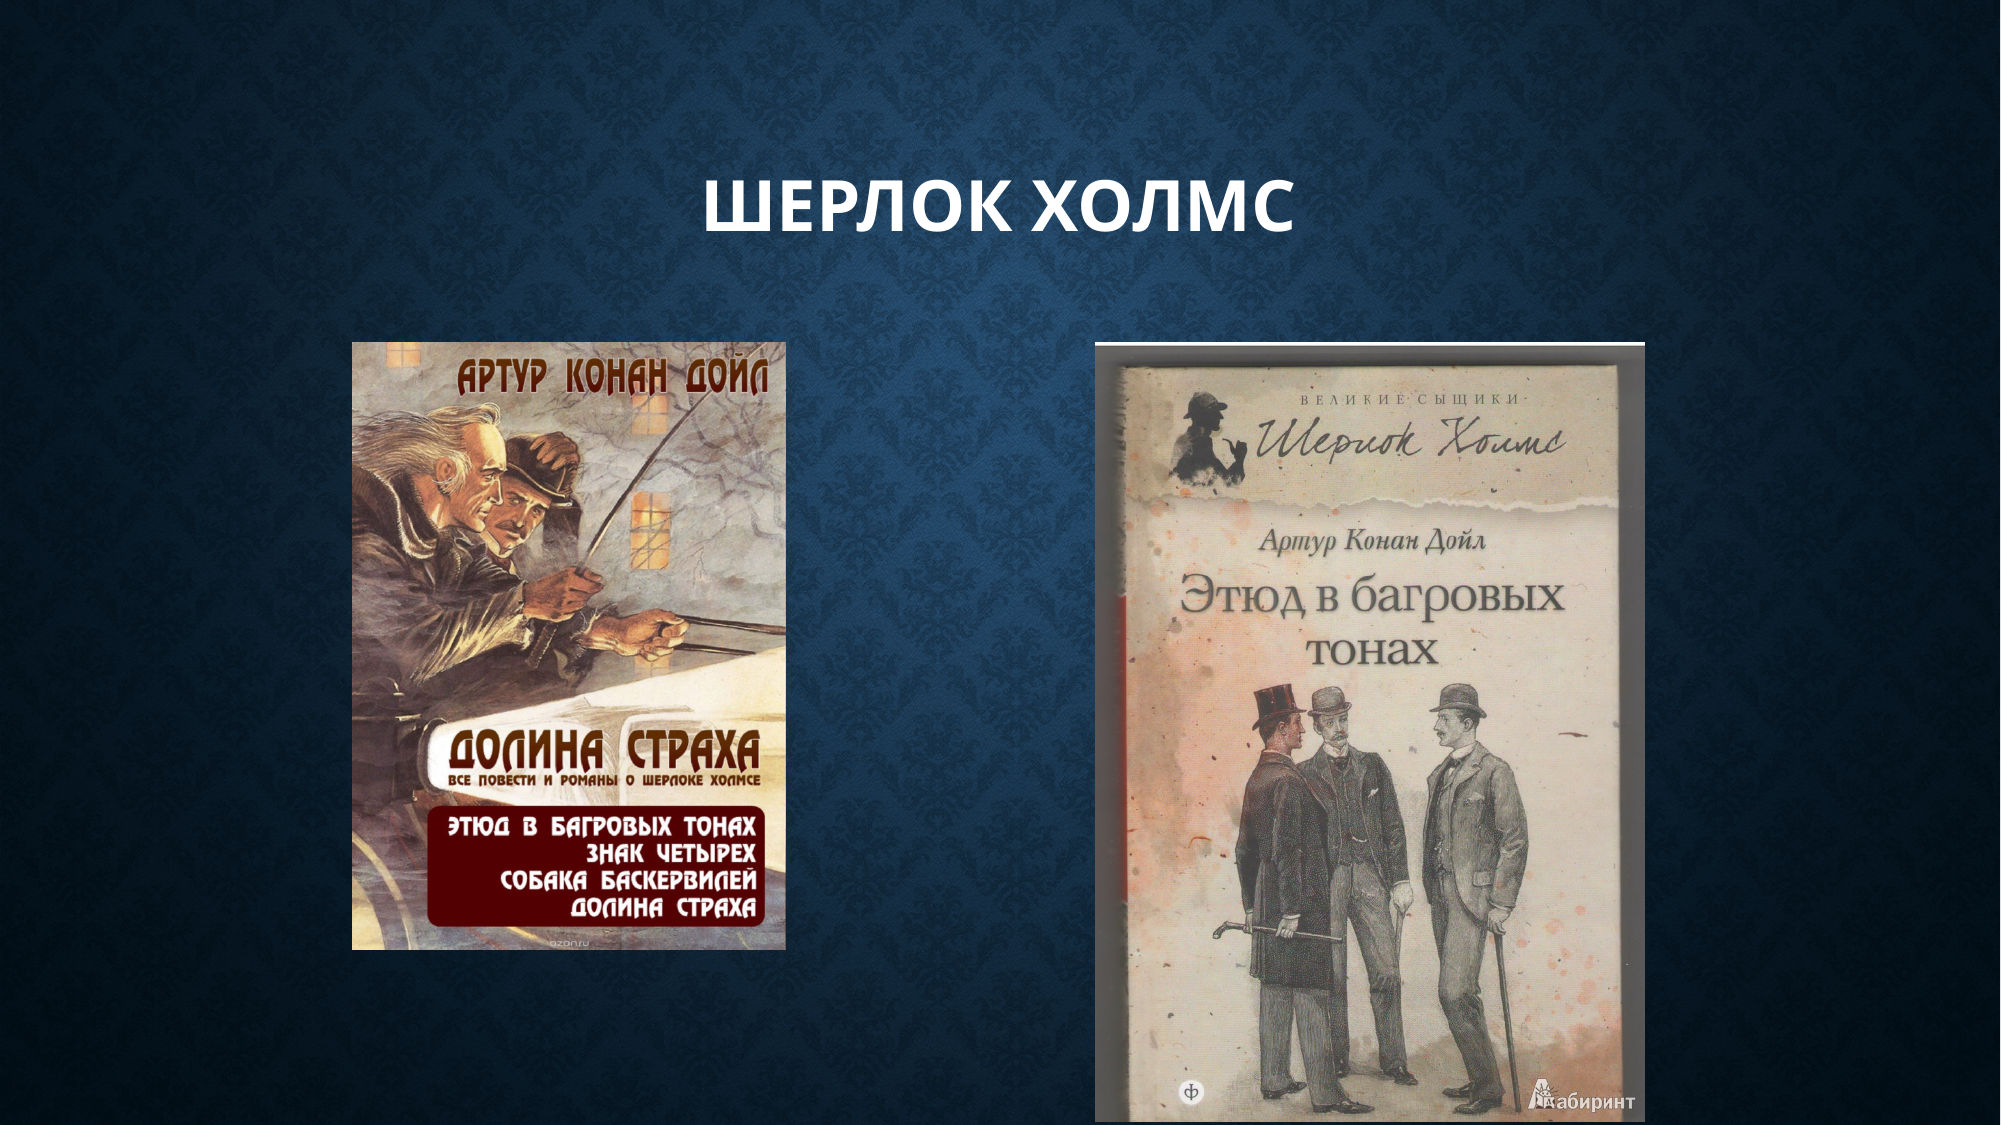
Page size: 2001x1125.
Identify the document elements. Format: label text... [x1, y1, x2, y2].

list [1095, 341, 1646, 1122]
title Шерлок холмс [149, 99, 1849, 318]
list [351, 341, 786, 951]
